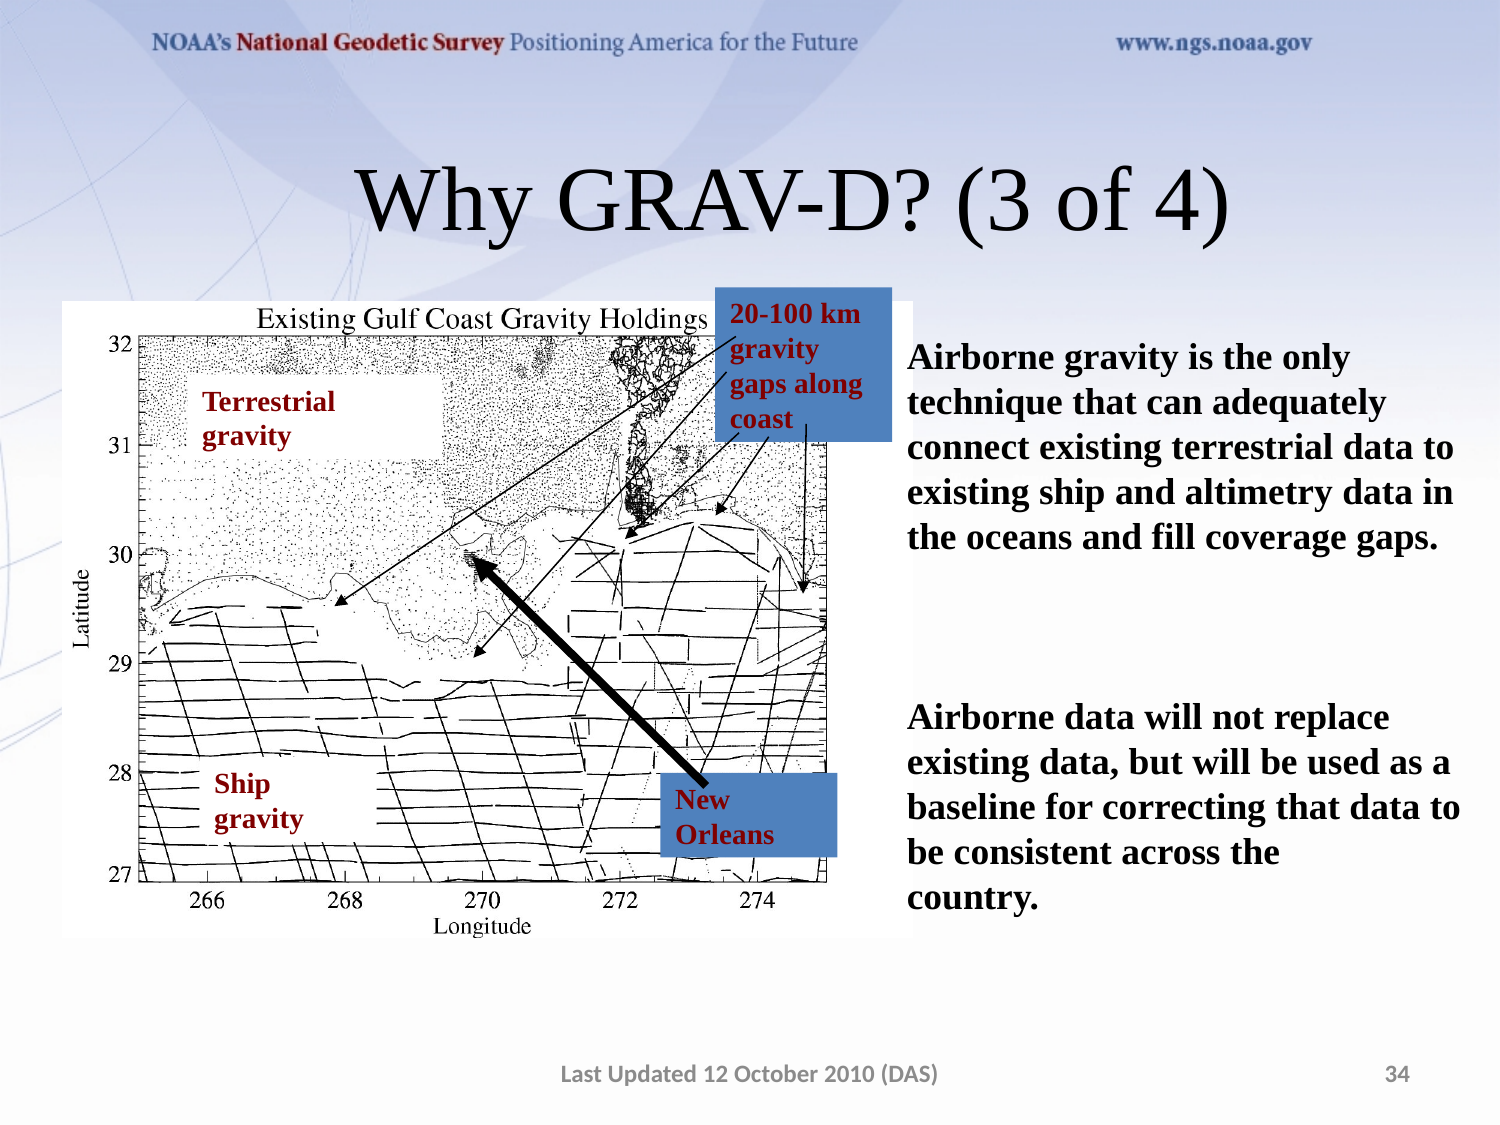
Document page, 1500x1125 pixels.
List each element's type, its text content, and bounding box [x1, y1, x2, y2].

footer Last Updated 12 October 2010 (DAS) [512, 1042, 988, 1103]
text_box Airborne gravity is the only technique that can adequately connect existing terrestrial data to existing ship and altimetry data in the oceans and fill coverage gaps. Airborne data will not replace existing data, but will be used as a baseline for correcting that data to be consistent across the country. [916, 324, 1478, 925]
picture [0, 0, 1500, 1125]
slide_number 34 [1074, 1042, 1425, 1103]
text_box Why GRAV-D? (3 of 4) [99, 99, 1488, 288]
text_box 20-100 km gravity gaps along coast [715, 288, 893, 300]
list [62, 301, 913, 939]
